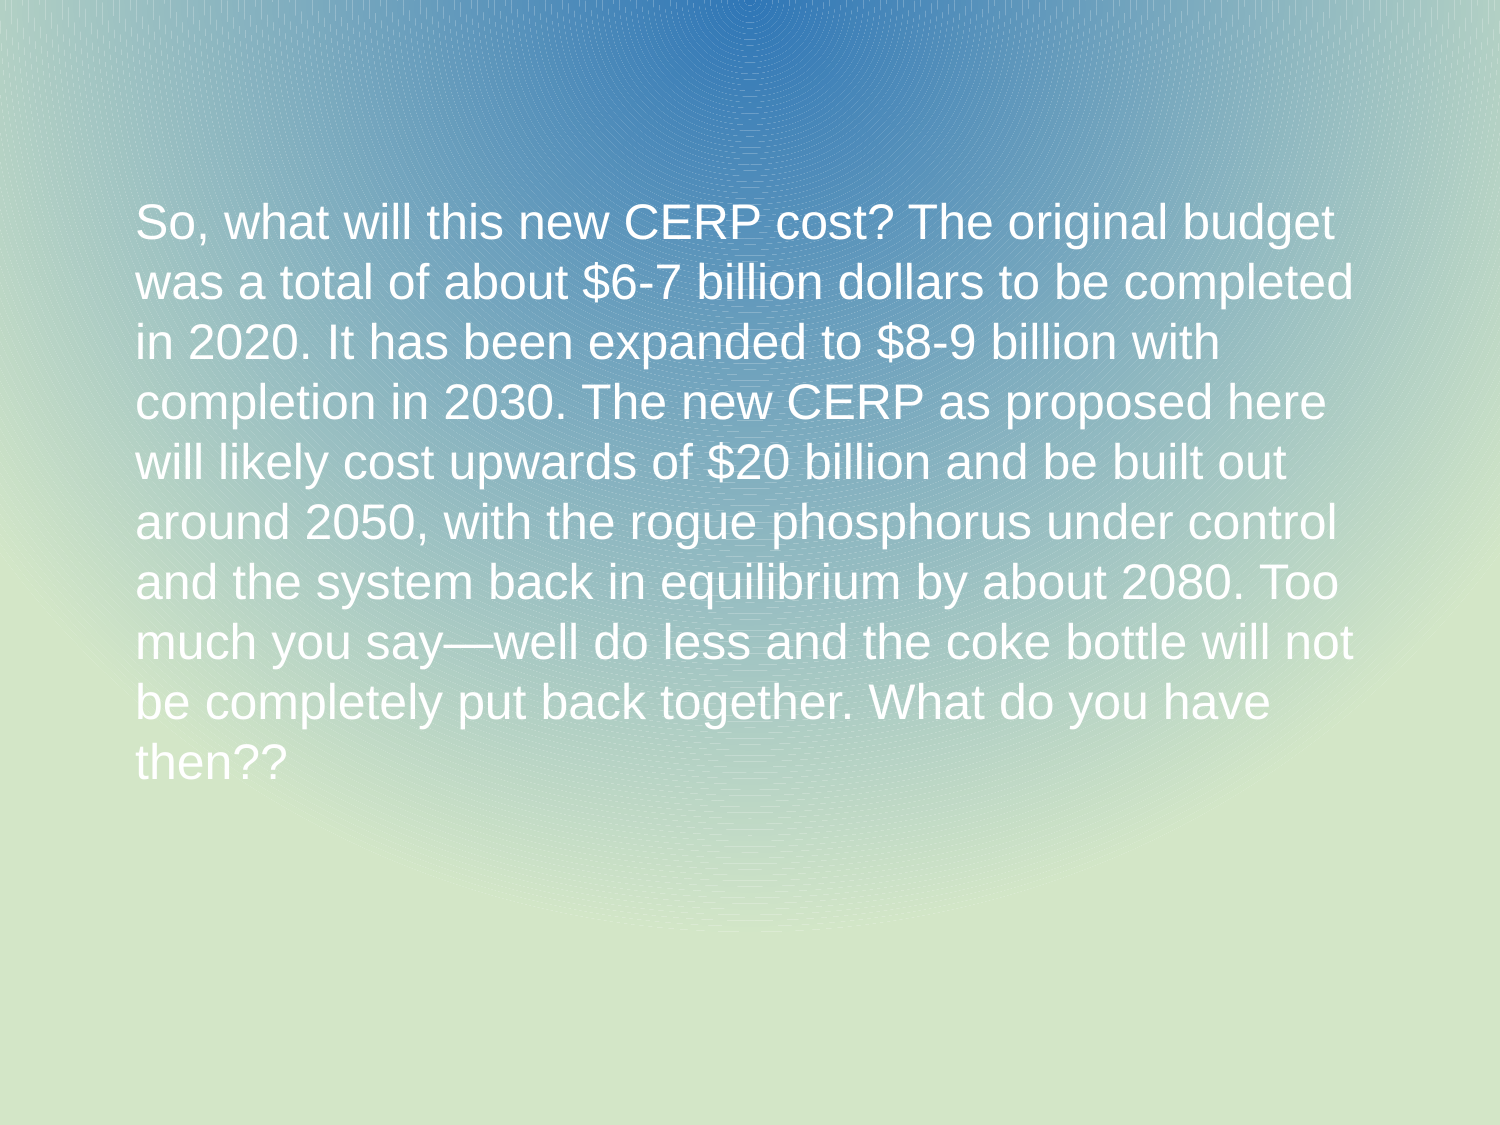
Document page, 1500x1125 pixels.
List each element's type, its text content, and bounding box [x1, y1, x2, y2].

text_box So, what will this new CERP cost? The original budget was a total of about $6-7 billion dollars to be completed in 2020. It has been expanded to $8-9 billion with completion in 2030. The new CERP as proposed here will likely cost upwards of $20 billion and be built out around 2050, with the rogue phosphorus under control and the system back in equilibrium by about 2080. Too much you say—well do less and the coke bottle will not be completely put back together. What do you have then?? [120, 182, 1419, 797]
